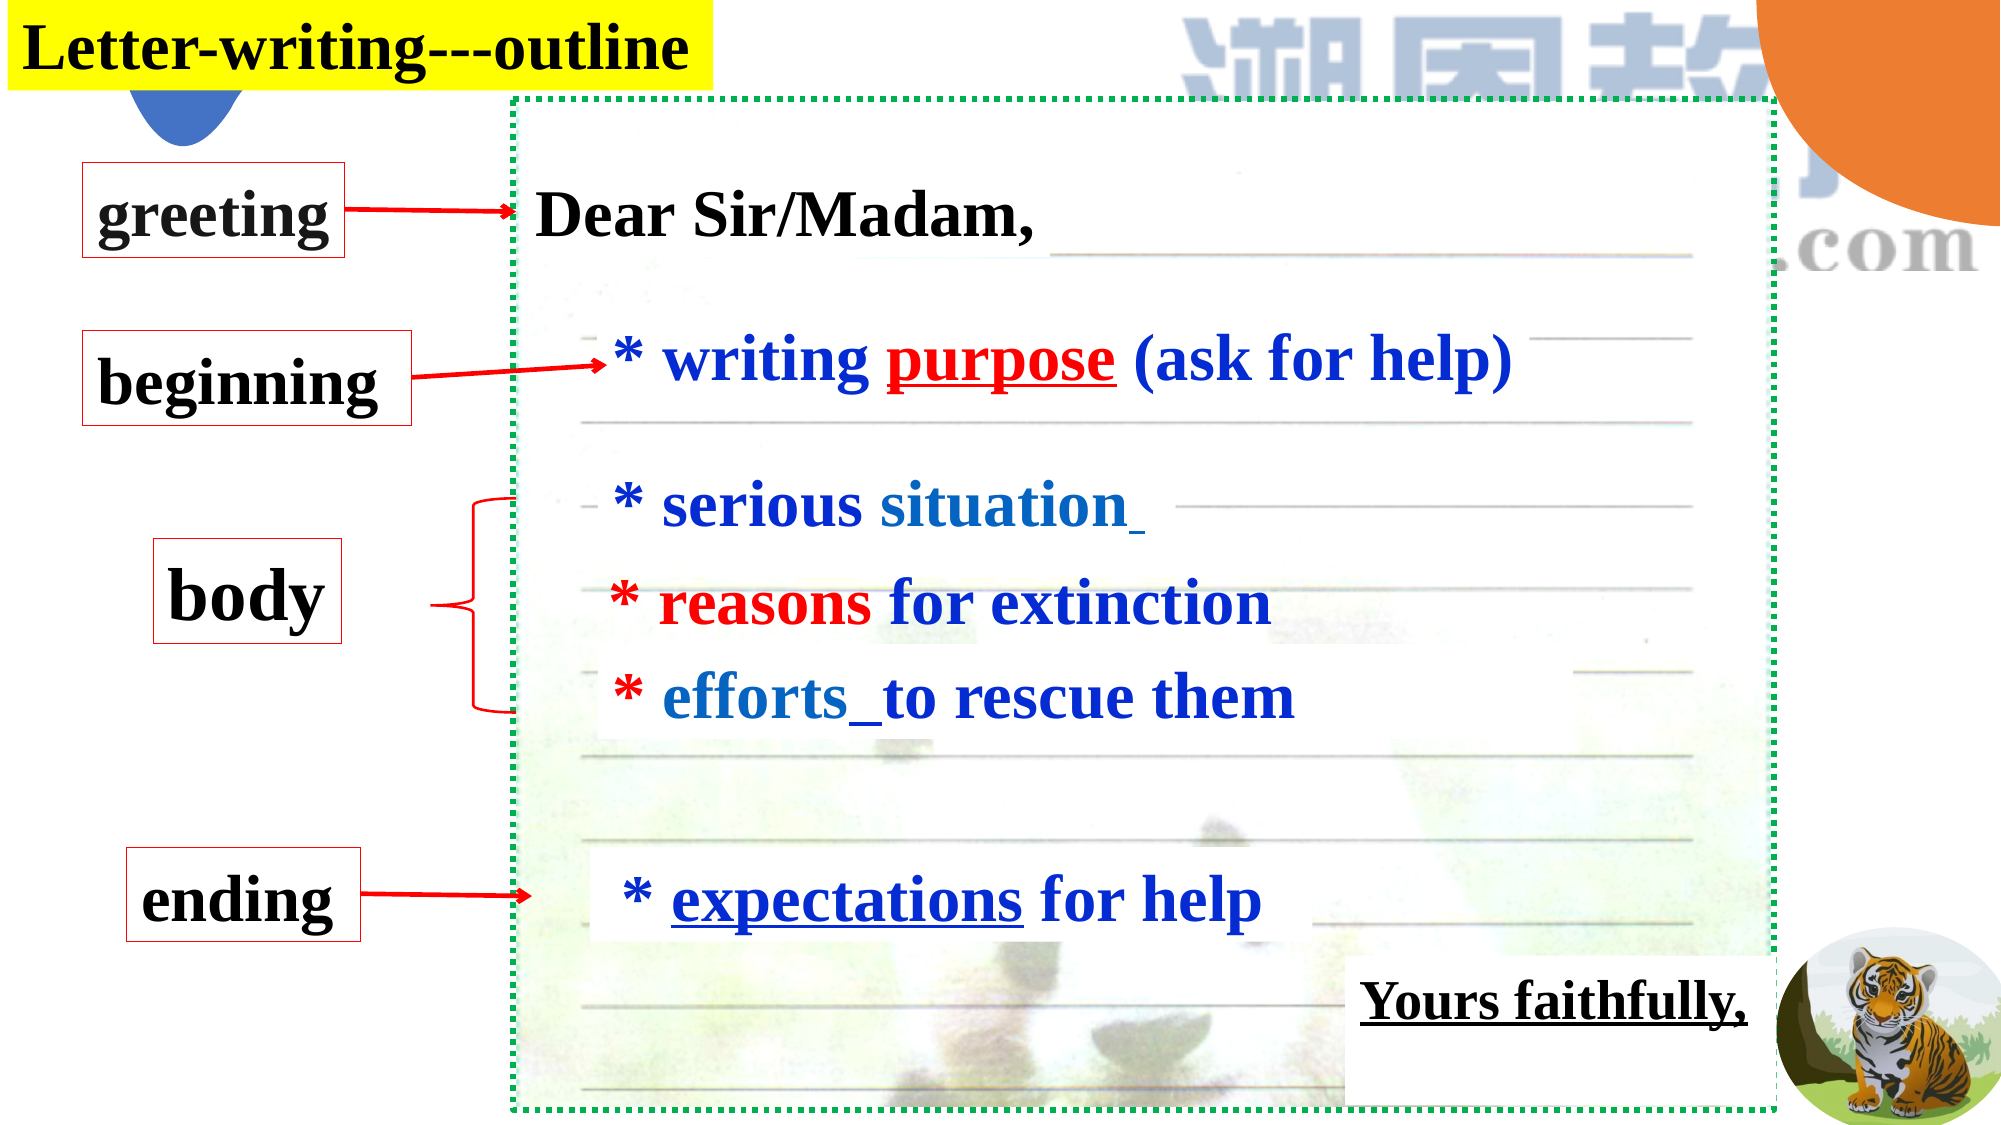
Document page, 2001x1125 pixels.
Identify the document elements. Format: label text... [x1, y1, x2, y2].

text_box [430, 497, 516, 714]
text_box Yours faithfully, [1772, 955, 1776, 1106]
picture [1776, 927, 2001, 1125]
text_box [128, 91, 244, 148]
text_box beginning [82, 330, 412, 426]
picture [516, 10, 1983, 1107]
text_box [411, 364, 608, 378]
text_box ending [126, 847, 361, 942]
text_box [1756, 0, 2000, 227]
text_box greeting [82, 162, 345, 258]
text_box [360, 893, 532, 897]
text_box body [153, 538, 342, 644]
text_box Letter-writing---outline [7, 0, 714, 91]
